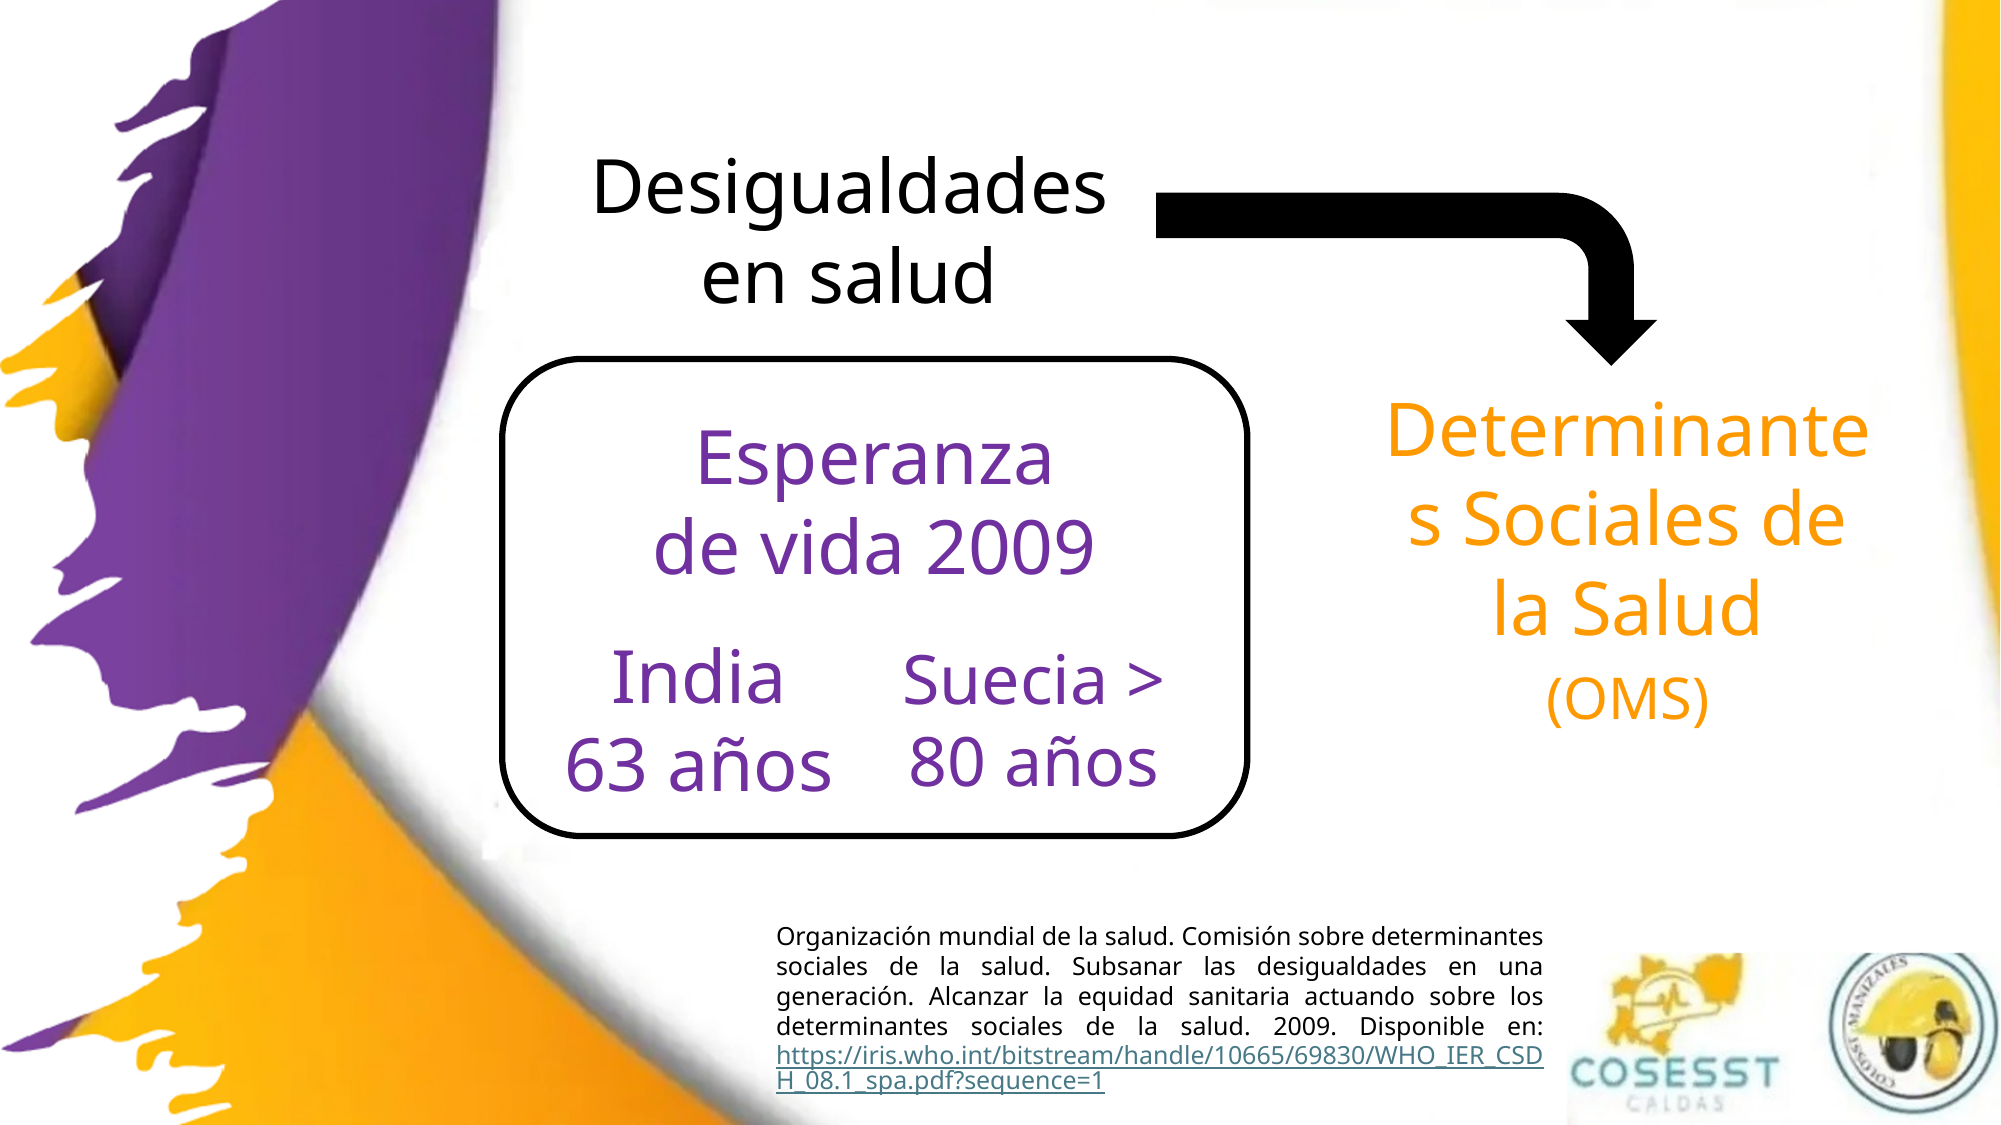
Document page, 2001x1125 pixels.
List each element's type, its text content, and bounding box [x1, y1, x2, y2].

picture [0, 0, 2001, 1125]
text_box [1156, 192, 1658, 366]
text_box [500, 357, 1249, 838]
text_box Determinantes Sociales de la Salud (OMS) [1354, 373, 1902, 741]
text_box Desigualdades en salud [528, 118, 1170, 339]
text_box Organización mundial de la salud. Comisión sobre determinantes sociales de la salud. Subsanar las desigualdades en una generación. Alcanzar la equidad sanitaria actuando sobre los determinantes sociales de la salud. 2009. Disponible en: https://iris.who.int/bitstream/handle/10665/69830/WHO_IER_CSDH_08.1_spa.pdf?sequence=1 [761, 912, 1560, 1112]
